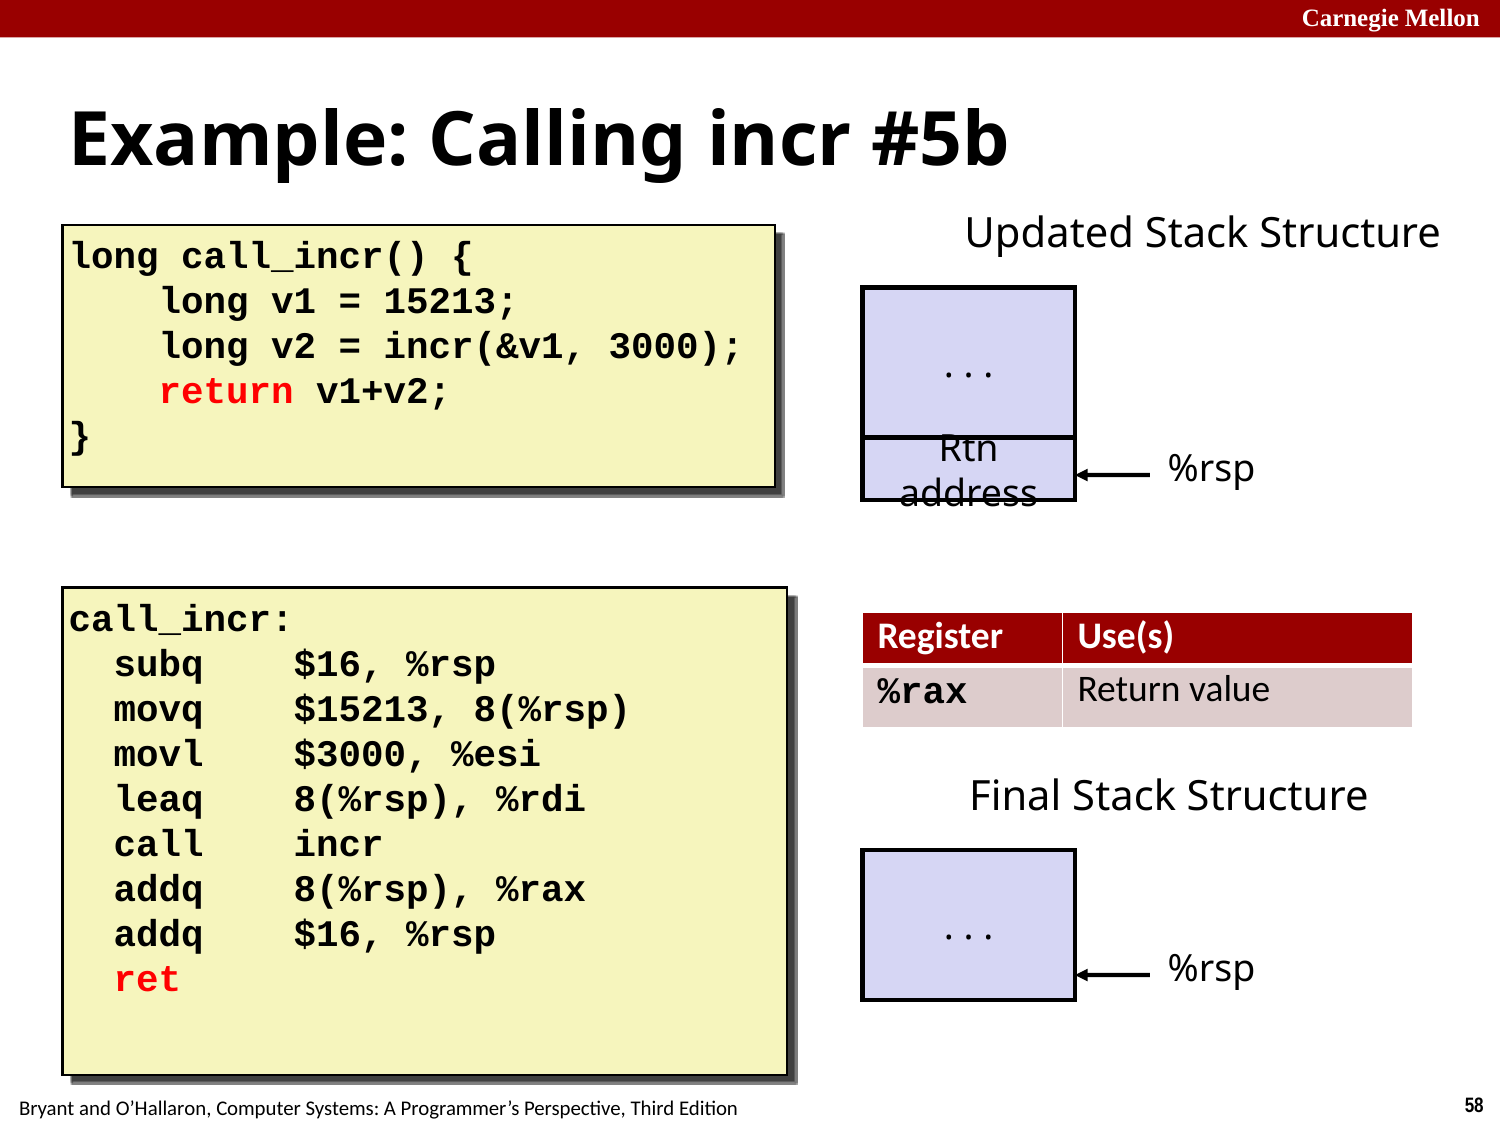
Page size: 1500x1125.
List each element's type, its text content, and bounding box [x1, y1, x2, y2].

text_box Rtn address [862, 437, 1075, 500]
table_header Use(s) [1063, 613, 1412, 663]
text_box . . . [862, 287, 1075, 437]
title Example: Calling incr #5b [62, 41, 1438, 230]
text_box Updated Stack Structure [958, 200, 1448, 263]
text_box . . . [862, 849, 1075, 1000]
text_box %rsp [1161, 437, 1262, 495]
table_header Register [863, 613, 1062, 663]
text_box [1075, 468, 1150, 482]
text_box Final Stack Structure [962, 762, 1375, 826]
table_cell %rax [863, 668, 1062, 727]
text_box %rsp [1161, 937, 1262, 995]
text_box call_incr: subq $16, %rsp movq $15213, 8(%rsp) movl $3000, %esi leaq 8(%rsp), %rdi call incr addq 8(%rsp), %rax addq $16, %rsp ret [62, 587, 788, 1075]
text_box long call_incr() { long v1 = 15213; long v2 = incr(&v1, 3000); return v1+v2; } [62, 224, 775, 488]
table_cell Return value [1063, 668, 1412, 727]
text_box [1075, 968, 1150, 982]
